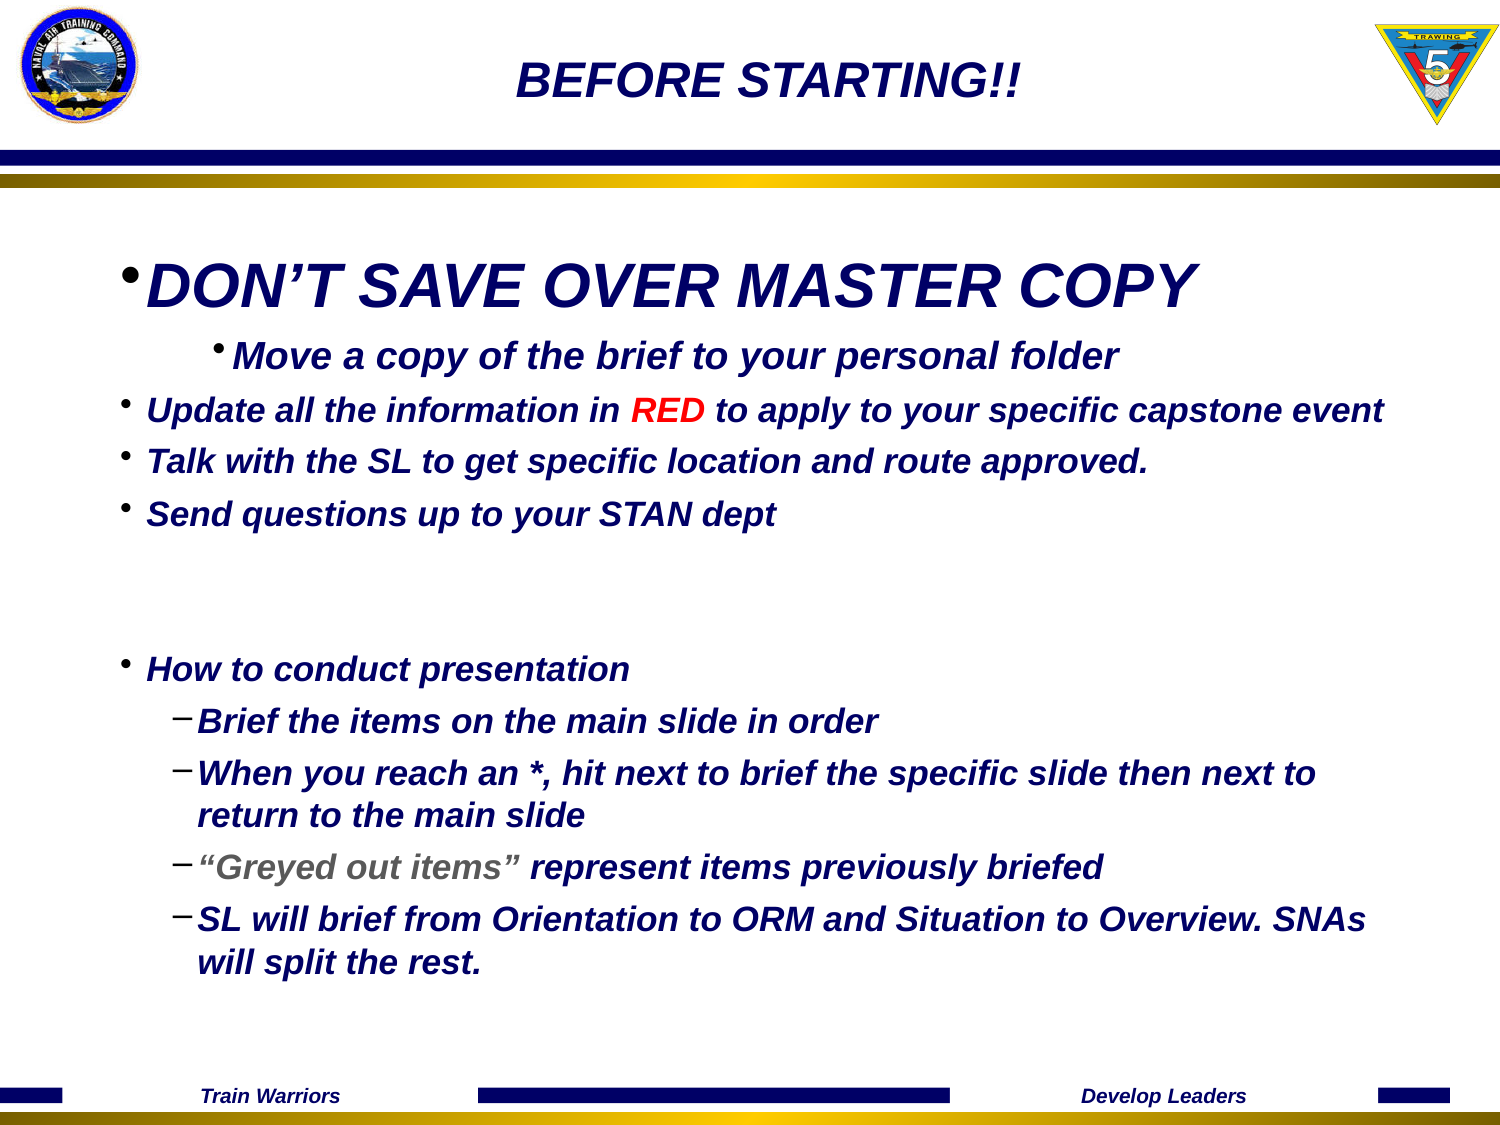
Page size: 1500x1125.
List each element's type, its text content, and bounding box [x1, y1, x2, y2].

picture [1374, 24, 1500, 126]
list DON’T SAVE OVER MASTER COPY Move a copy of the brief to your personal folder Update all the information in RED to apply to your specific capstone event Talk with the SL to get specific location and route approved. Send questions up to your STAN dept How to conduct presentation Brief the items on the main slide in order When you reach an *, hit next to brief the specific slide then next to return to the main slide “Greyed out items” represent items previously briefed SL will brief from Orientation to ORM and Situation to Overview. SNAs will split the rest. [111, 236, 1401, 1024]
title BEFORE STARTING!! [161, 46, 1376, 109]
picture [16, 5, 142, 125]
